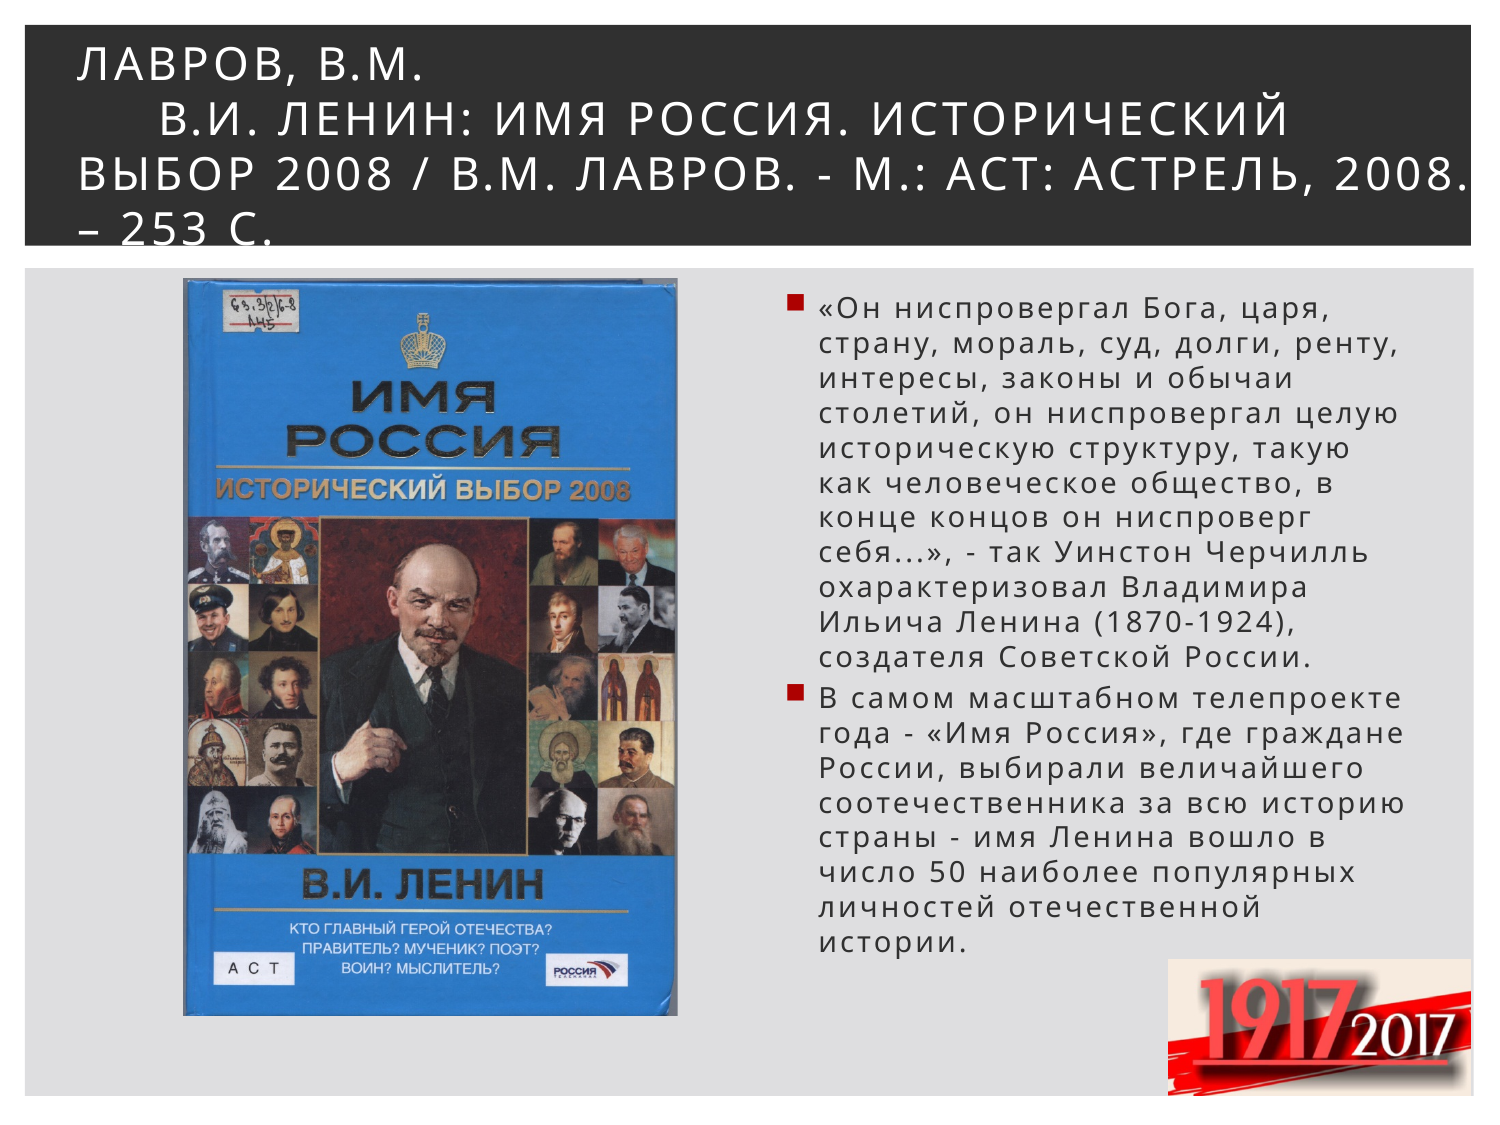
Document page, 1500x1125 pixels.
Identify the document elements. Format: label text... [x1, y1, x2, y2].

title Лавров, В.М. В.И. Ленин: Имя Россия. Исторический выбор 2008 / В.М. Лавров. - М.: ACT: Астрель, 2008. – 253 с. [62, 58, 1500, 232]
picture [1168, 958, 1471, 1096]
list «Он ниспровергал Бога, царя, страну, мораль, суд, долги, ренту, интересы, законы и обычаи столетий, он ниспровергал целую историческую структуру, такую как человеческое общество, в конце концов он ниспроверг себя...», - так Уинстон Черчилль охарактеризовал Владимира Ильича Ленина (1870-1924), создателя Советской России. В самом масштабном телепроекте года - «Имя Россия», где граждане России, выбирали величайшего соотечественника за всю историю страны - имя Ленина вошло в число 50 наиболее популярных личностей отечественной истории. [762, 281, 1425, 1005]
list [182, 278, 678, 1017]
